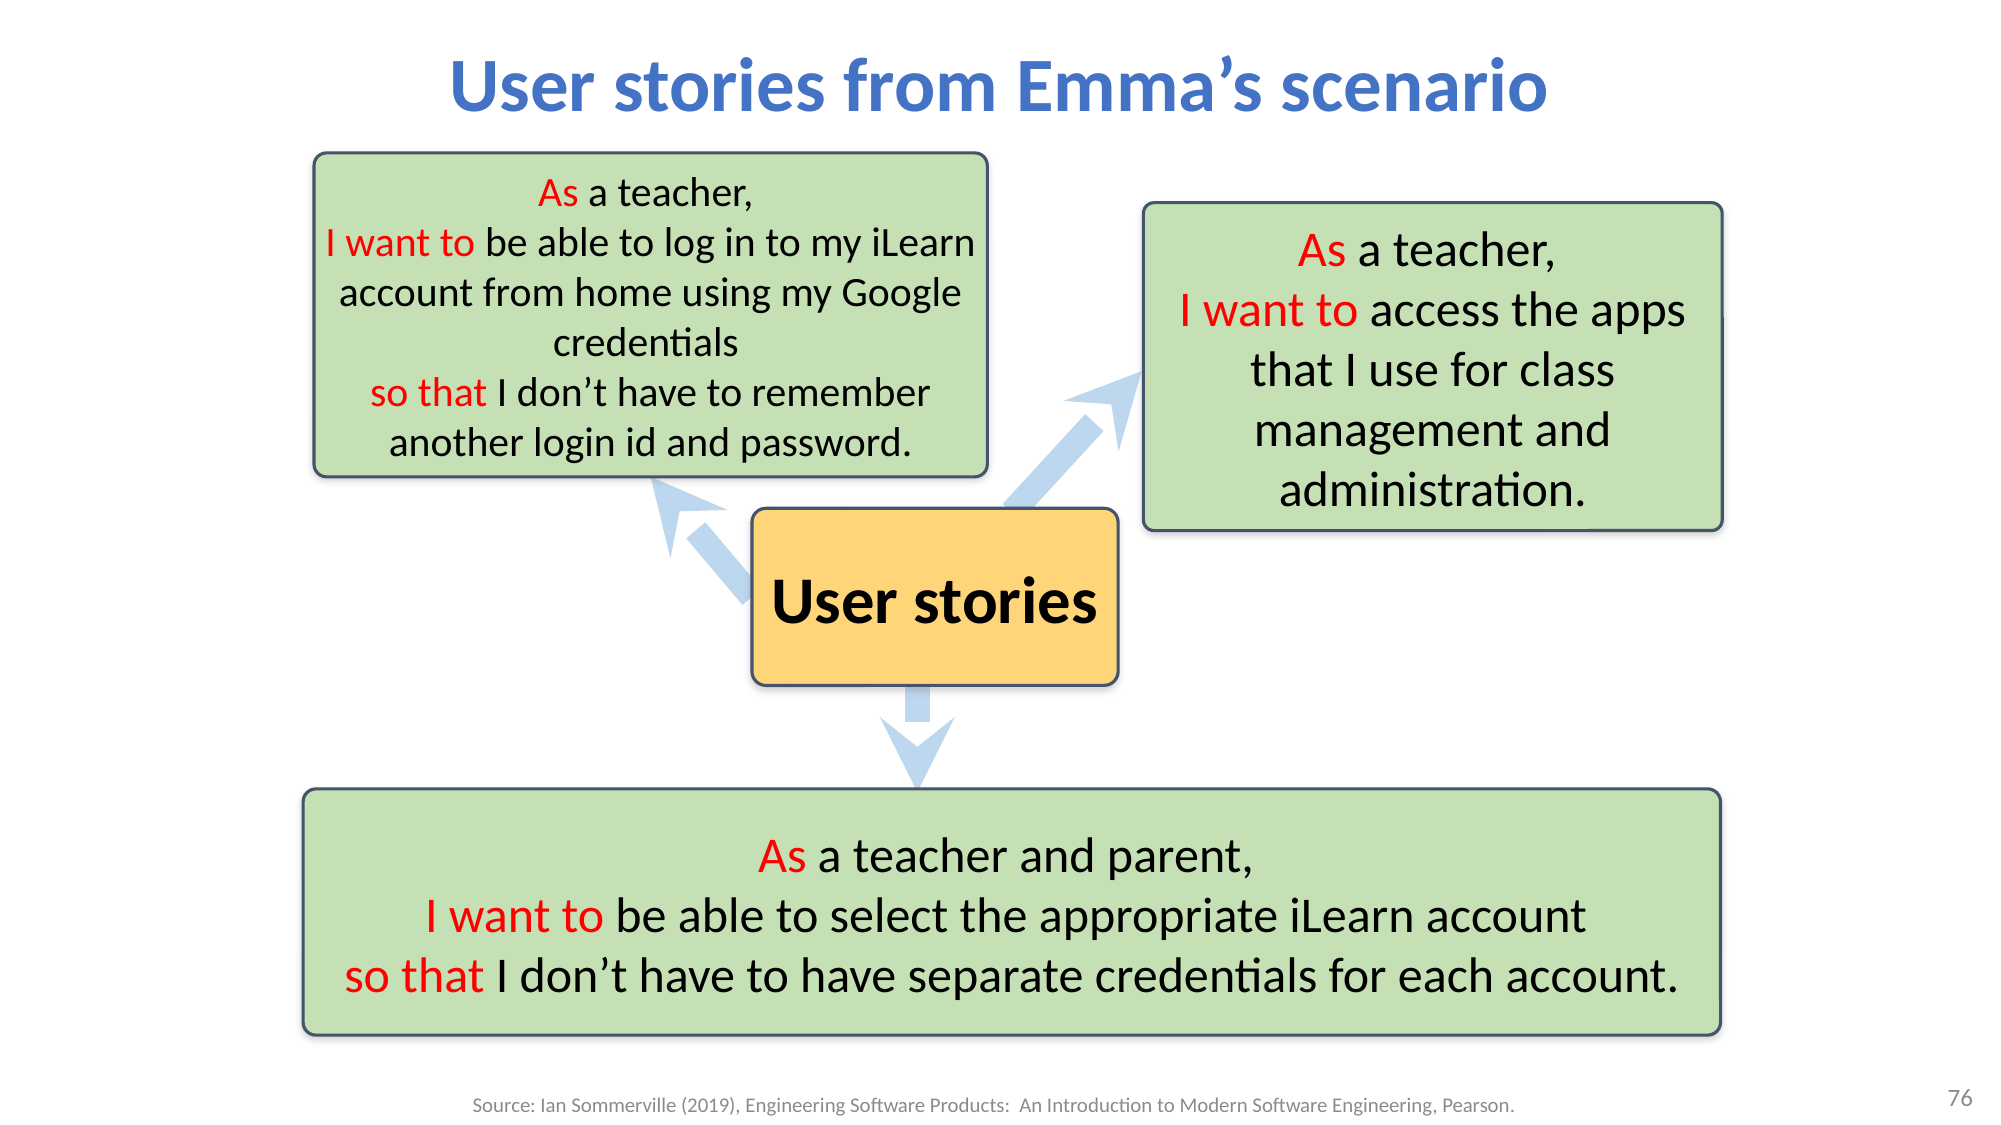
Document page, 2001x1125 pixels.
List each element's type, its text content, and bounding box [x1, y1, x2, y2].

text_box As a teacher, I want to be able to log in to my iLearn account from home using my Google credentials so that I don’t have to remember another login id and password. [313, 152, 988, 477]
text_box User stories [751, 508, 1119, 686]
text_box As a teacher, I want to access the apps that I use for class management and administration. [1143, 202, 1723, 531]
text_box As a teacher and parent, I want to be able to select the appropriate iLearn account so that I don’t have to have separate credentials for each account. [303, 788, 1721, 1036]
footer Source: Ian Sommerville (2019), Engineering Software Products: An Introduction to Modern Software Engineering, Pearson. [350, 1082, 1638, 1125]
slide_number 76 [1830, 1076, 1989, 1116]
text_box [1011, 371, 1142, 513]
title User stories from Emma’s scenario [324, 0, 1675, 161]
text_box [650, 476, 752, 597]
